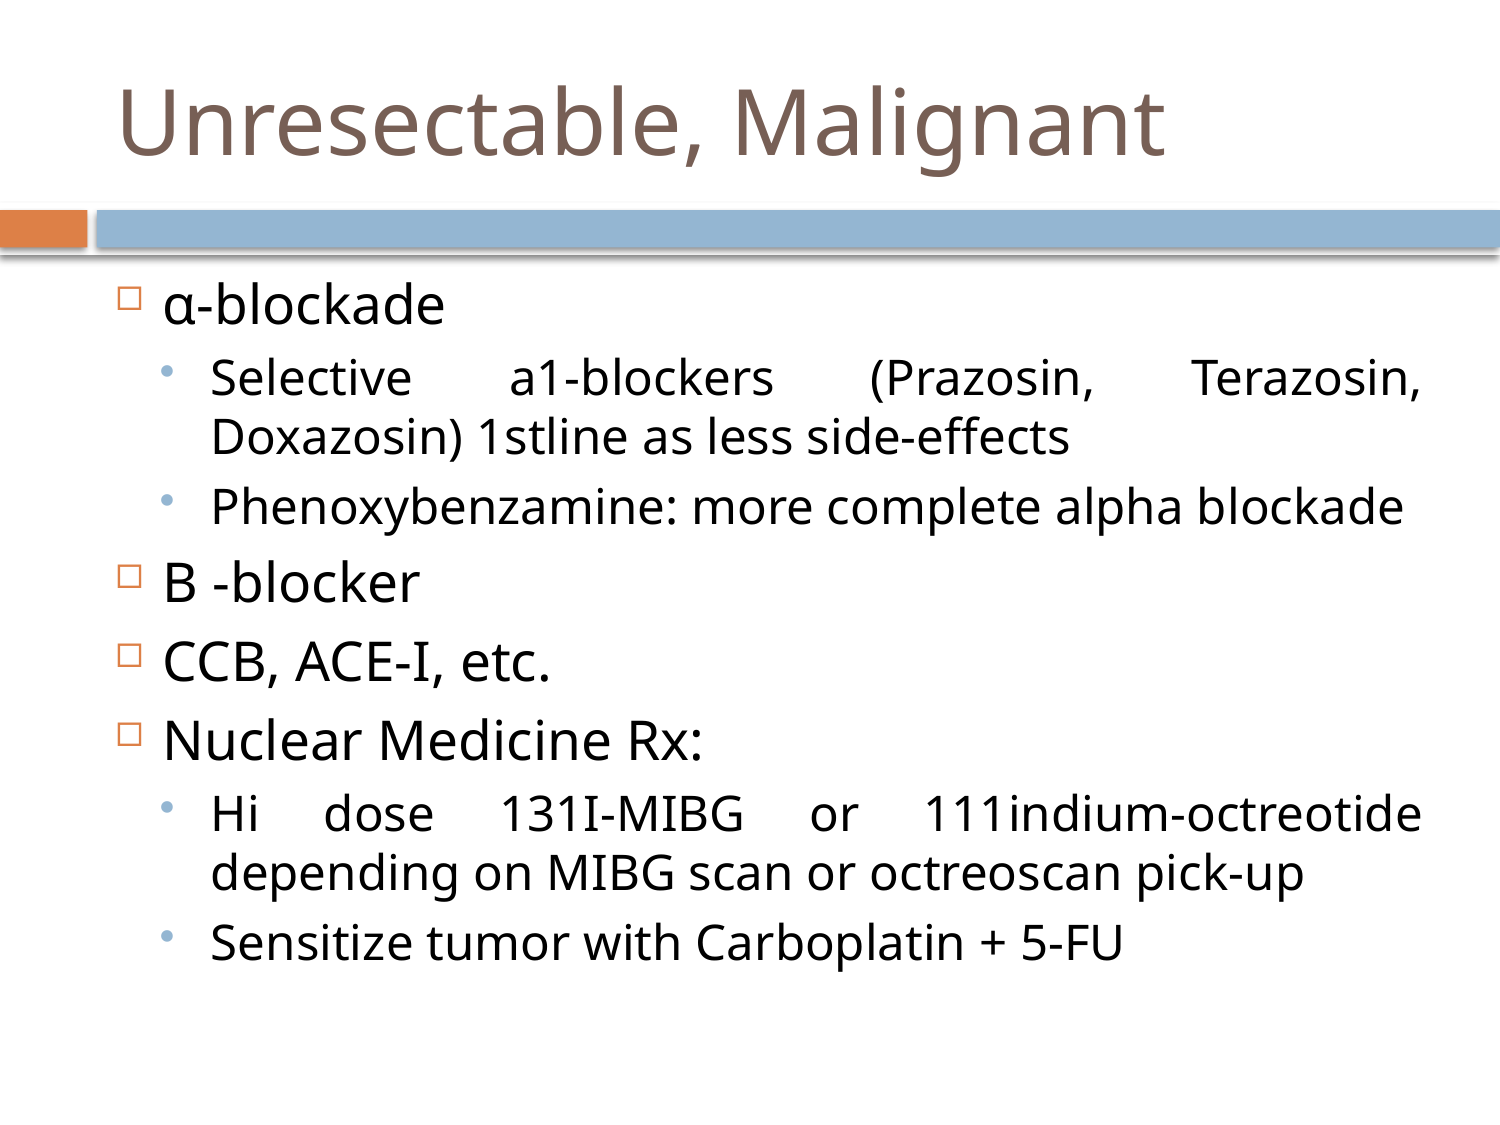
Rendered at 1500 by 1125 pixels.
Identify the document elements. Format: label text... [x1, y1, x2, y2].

list α-blockade Selective a1-blockers (Prazosin, Terazosin, Doxazosin) 1stline as less side-effects Phenoxybenzamine: more complete alpha blockade Β -blocker CCB, ACE-I, etc. Nuclear Medicine Rx: Hi dose 131I-MIBG or 111indium-octreotide depending on MIBG scan or octreoscan pick-up Sensitize tumor with Carboplatin + 5-FU [100, 262, 1438, 1000]
title Unresectable, Malignant [100, 37, 1438, 200]
